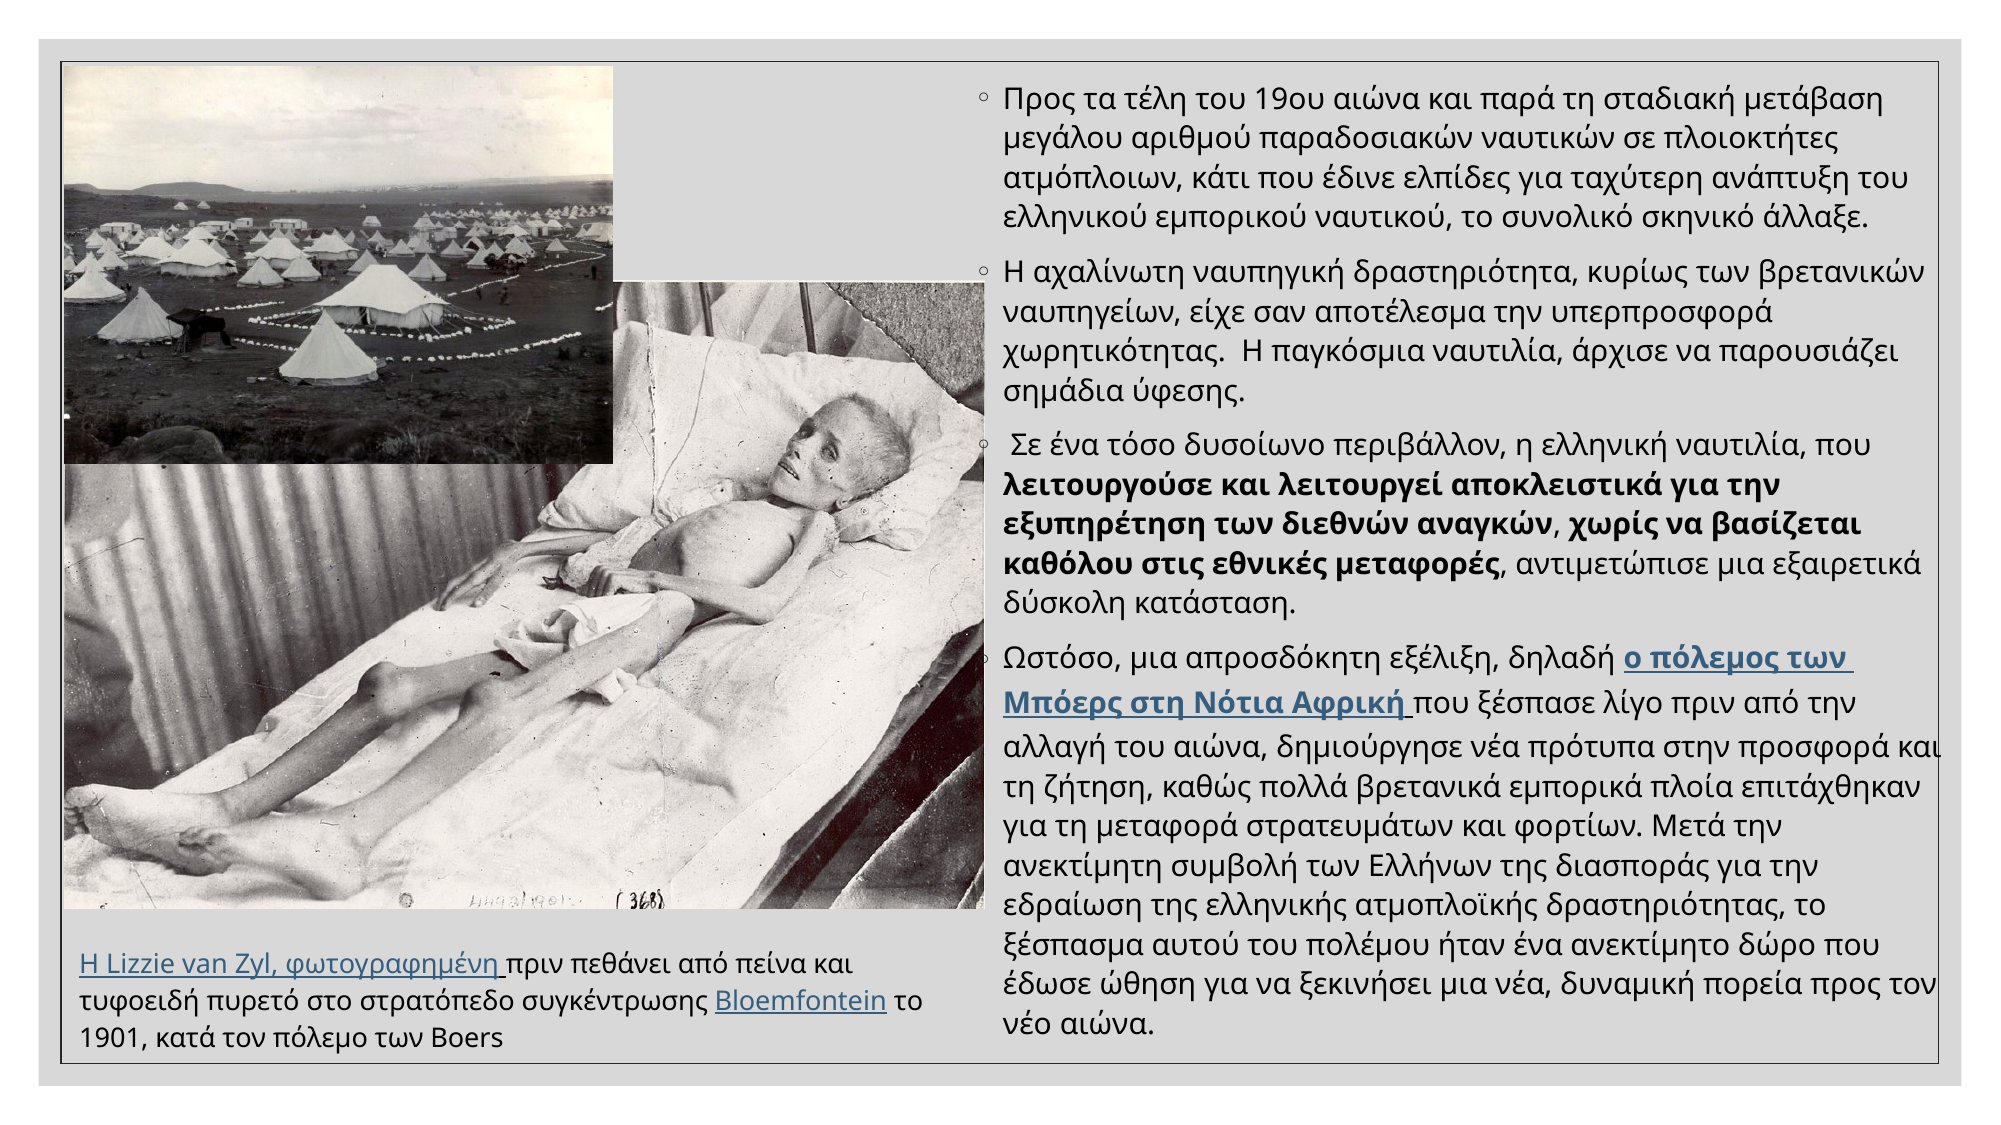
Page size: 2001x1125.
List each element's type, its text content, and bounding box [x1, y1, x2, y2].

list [64, 280, 985, 909]
picture [64, 66, 613, 464]
text_box Η Lizzie van Zyl, φωτογραφημένη πριν πεθάνει από πείνα και τυφοειδή πυρετό στο στρατόπεδο συγκέντρωσης Bloemfontein το 1901, κατά τον πόλεμο των Boers [64, 939, 985, 1060]
list Προς τα τέλη του 19ου αιώνα και παρά τη σταδιακή μετάβαση μεγάλου αριθμού παραδοσιακών ναυτικών σε πλοιοκτήτες ατμόπλοιων, κάτι που έδινε ελπίδες για ταχύτερη ανάπτυξη του ελληνικού εμπορικού ναυτικού, το συνολικό σκηνικό άλλαξε. H αχαλίνωτη ναυπηγική δραστηριότητα, κυρίως των βρετανικών ναυπηγείων, είχε σαν αποτέλεσμα την υπερπροσφορά χωρητικότητας. Η παγκόσμια ναυτιλία, άρχισε να παρουσιάζει σημάδια ύφεσης. Σε ένα τόσο δυσοίωνο περιβάλλον, η ελληνική ναυτιλία, που λειτουργούσε και λειτουργεί αποκλειστικά για την εξυπηρέτηση των διεθνών αναγκών, χωρίς να βασίζεται καθόλου στις εθνικές μεταφορές, αντιμετώπισε μια εξαιρετικά δύσκολη κατάσταση. Ωστόσο, μια απροσδόκητη εξέλιξη, δηλαδή ο πόλεμος των Μπόερς στη Νότια Αφρική που ξέσπασε λίγο πριν από την αλλαγή του αιώνα, δημιούργησε νέα πρότυπα στην προσφορά και τη ζήτηση, καθώς πολλά βρετανικά εμπορικά πλοία επιτάχθηκαν για τη μεταφορά στρατευμάτων και φορτίων. Μετά την ανεκτίμητη συμβολή των Ελλήνων της διασποράς για την εδραίωση της ελληνικής ατμοπλοϊκής δραστηριότητας, το ξέσπασμα αυτού του πολέμου ήταν ένα ανεκτίμητο δώρο που έδωσε ώθηση για να ξεκινήσει μια νέα, δυναμική πορεία προς τον νέο αιώνα. [959, 68, 1962, 1058]
